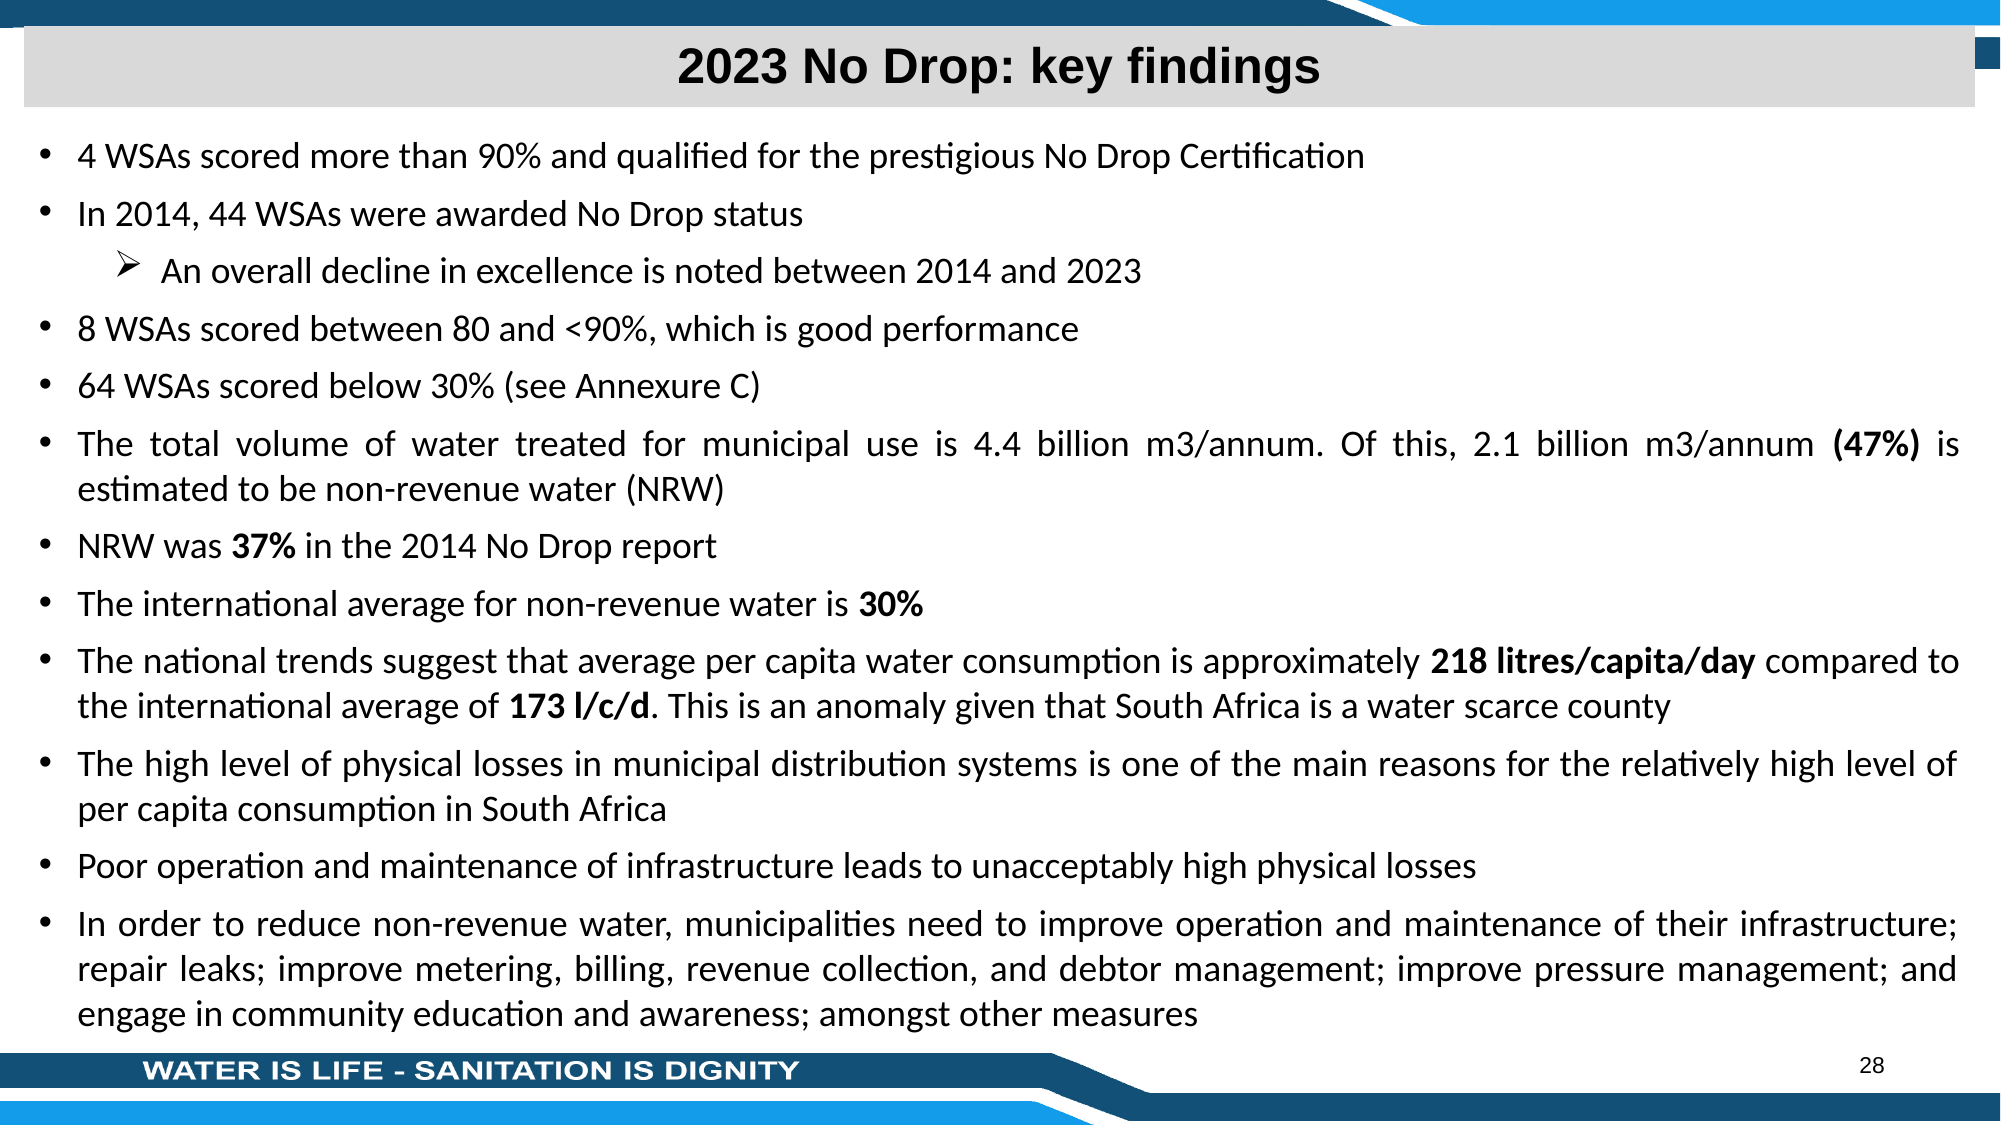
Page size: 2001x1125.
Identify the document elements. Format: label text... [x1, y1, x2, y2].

text_box 2023 No Drop: key findings [24, 26, 1975, 108]
picture [0, 0, 2001, 1125]
text_box 4 WSAs scored more than 90% and qualified for the prestigious No Drop Certification In 2014, 44 WSAs were awarded No Drop status An overall decline in excellence is noted between 2014 and 2023 8 WSAs scored between 80 and <90%, which is good performance 64 WSAs scored below 30% (see Annexure C) The total volume of water treated for municipal use is 4.4 billion m3/annum. Of this, 2.1 billion m3/annum (47%) is estimated to be non-revenue water (NRW) NRW was 37% in the 2014 No Drop report The international average for non-revenue water is 30% The national trends suggest that average per capita water consumption is approximately 218 litres/capita/day compared to the international average of 173 l/c/d. This is an anomaly given that South Africa is a water scarce county The high level of physical losses in municipal distribution systems is one of the main reasons for the relatively high level of per capita consumption in South Africa Poor operation and maintenance of infrastructure leads to unacceptably high physical losses In order to reduce non-revenue water, municipalities need to improve operation and maintenance of their infrastructure; repair leaks; improve metering, billing, revenue collection, and debtor management; improve pressure management; and engage in community education and awareness; amongst other measures [24, 123, 1975, 1125]
